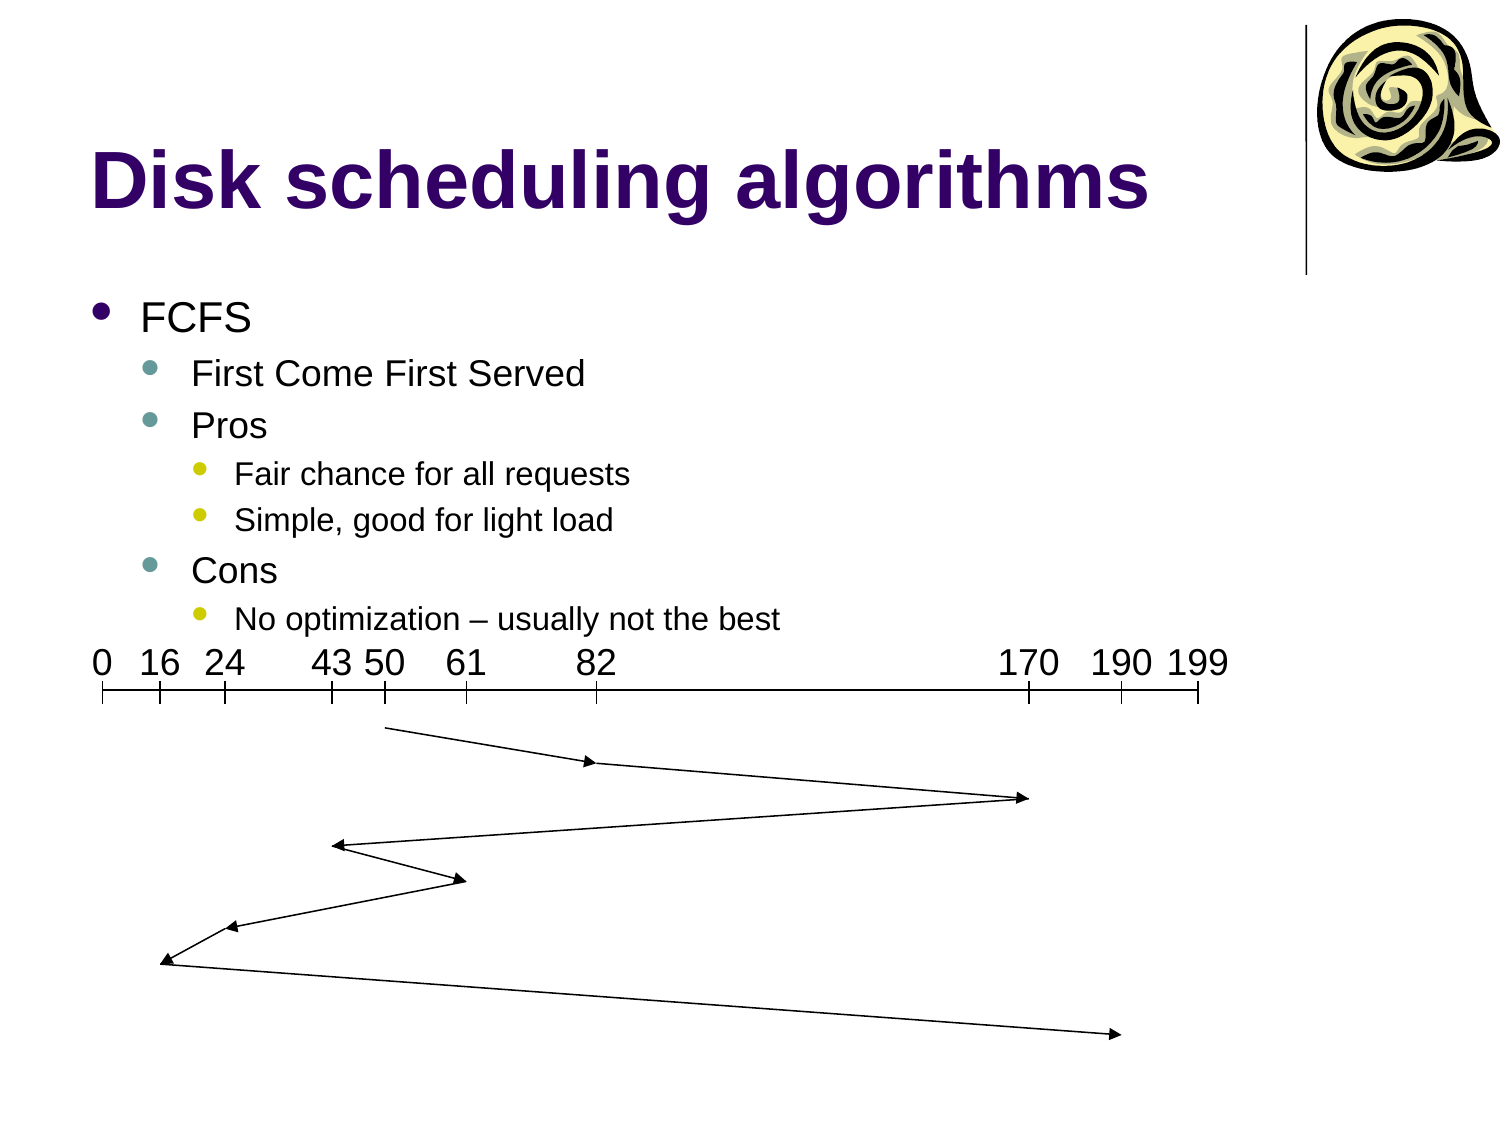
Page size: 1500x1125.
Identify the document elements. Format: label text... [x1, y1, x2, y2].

text_box 199 [1151, 630, 1244, 691]
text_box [331, 798, 1030, 847]
text_box 0 [77, 630, 124, 691]
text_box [159, 963, 1122, 1036]
list FCFS First Come First Served Pros Fair chance for all requests Simple, good for light load Cons No optimization – usually not the best [74, 281, 1426, 646]
text_box 190 [1075, 630, 1151, 690]
text_box 24 [189, 630, 261, 690]
text_box 61 [430, 630, 502, 690]
text_box 170 [982, 630, 1075, 690]
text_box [384, 727, 597, 764]
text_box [331, 845, 467, 881]
text_box 16 [124, 630, 189, 690]
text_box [224, 881, 467, 929]
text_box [596, 762, 1030, 798]
text_box 82 [560, 630, 633, 690]
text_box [159, 928, 226, 963]
text_box 43 [296, 630, 349, 690]
text_box 50 [349, 630, 421, 690]
title Disk scheduling algorithms [74, 19, 1313, 233]
